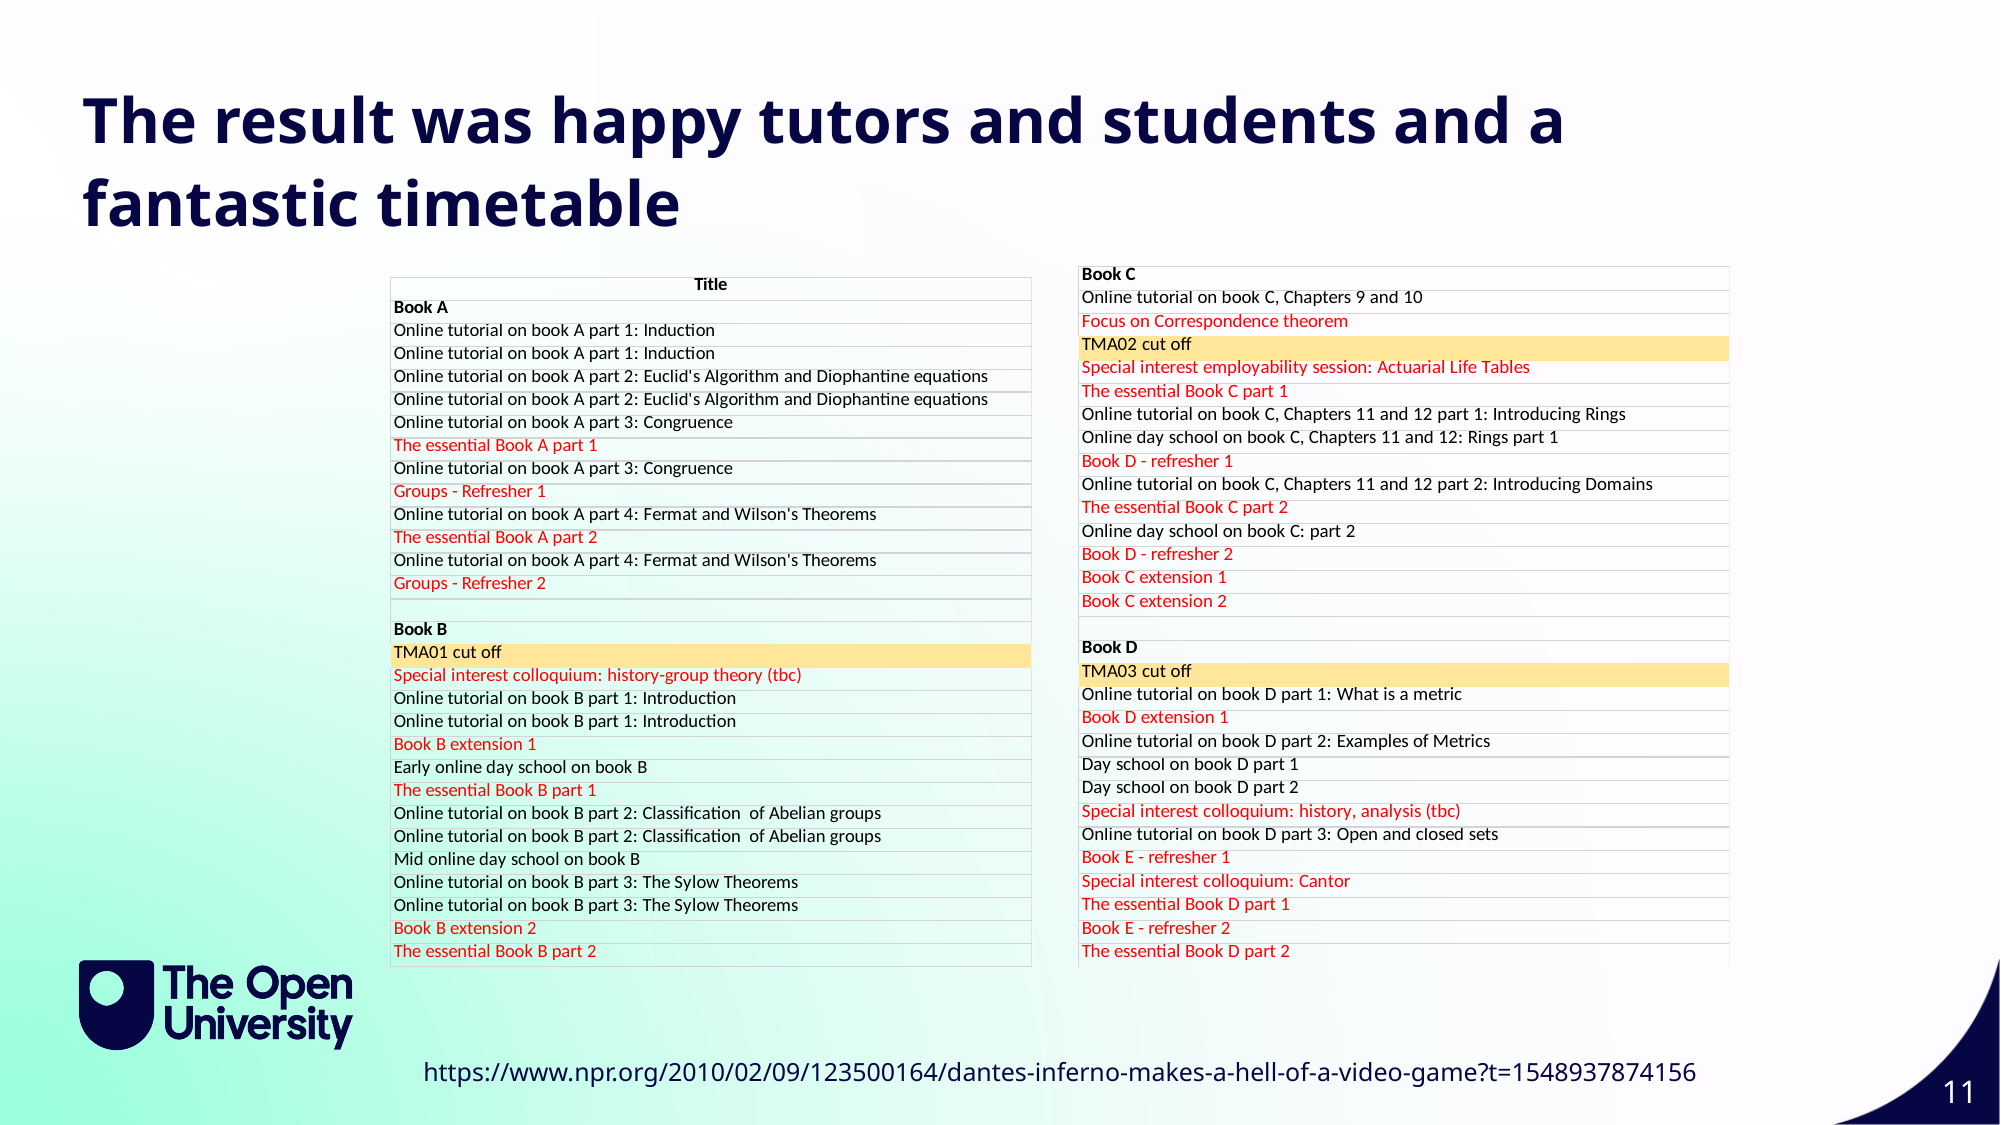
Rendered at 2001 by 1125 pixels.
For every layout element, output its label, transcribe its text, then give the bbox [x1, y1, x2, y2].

picture [390, 276, 1033, 968]
picture [1834, 959, 2000, 1125]
picture [1078, 266, 1731, 968]
text_box https://www.npr.org/2010/02/09/123500164/dantes-inferno-makes-a-hell-of-a-video-game?t=1548937874156 [408, 1049, 1865, 1094]
picture [77, 956, 358, 1053]
list The result was happy tutors and students and a fantastic timetable [67, 66, 1835, 148]
